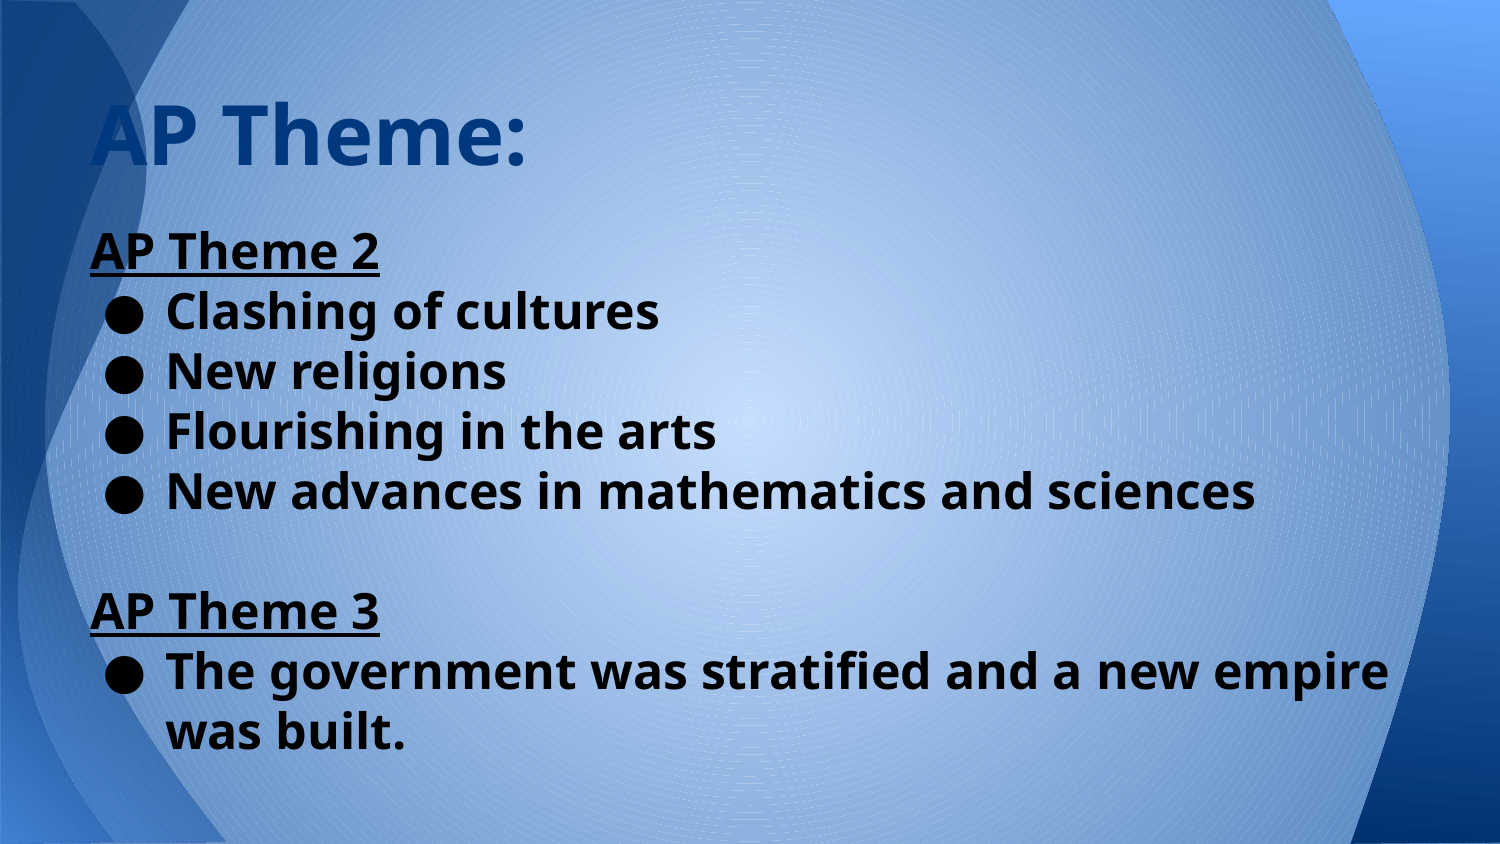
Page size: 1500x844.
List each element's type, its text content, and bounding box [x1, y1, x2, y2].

title AP Theme: [75, 25, 1425, 197]
list AP Theme 2 Clashing of cultures New religions Flourishing in the arts New advances in mathematics and sciences AP Theme 3 The government was stratified and a new empire was built. [75, 204, 1425, 775]
